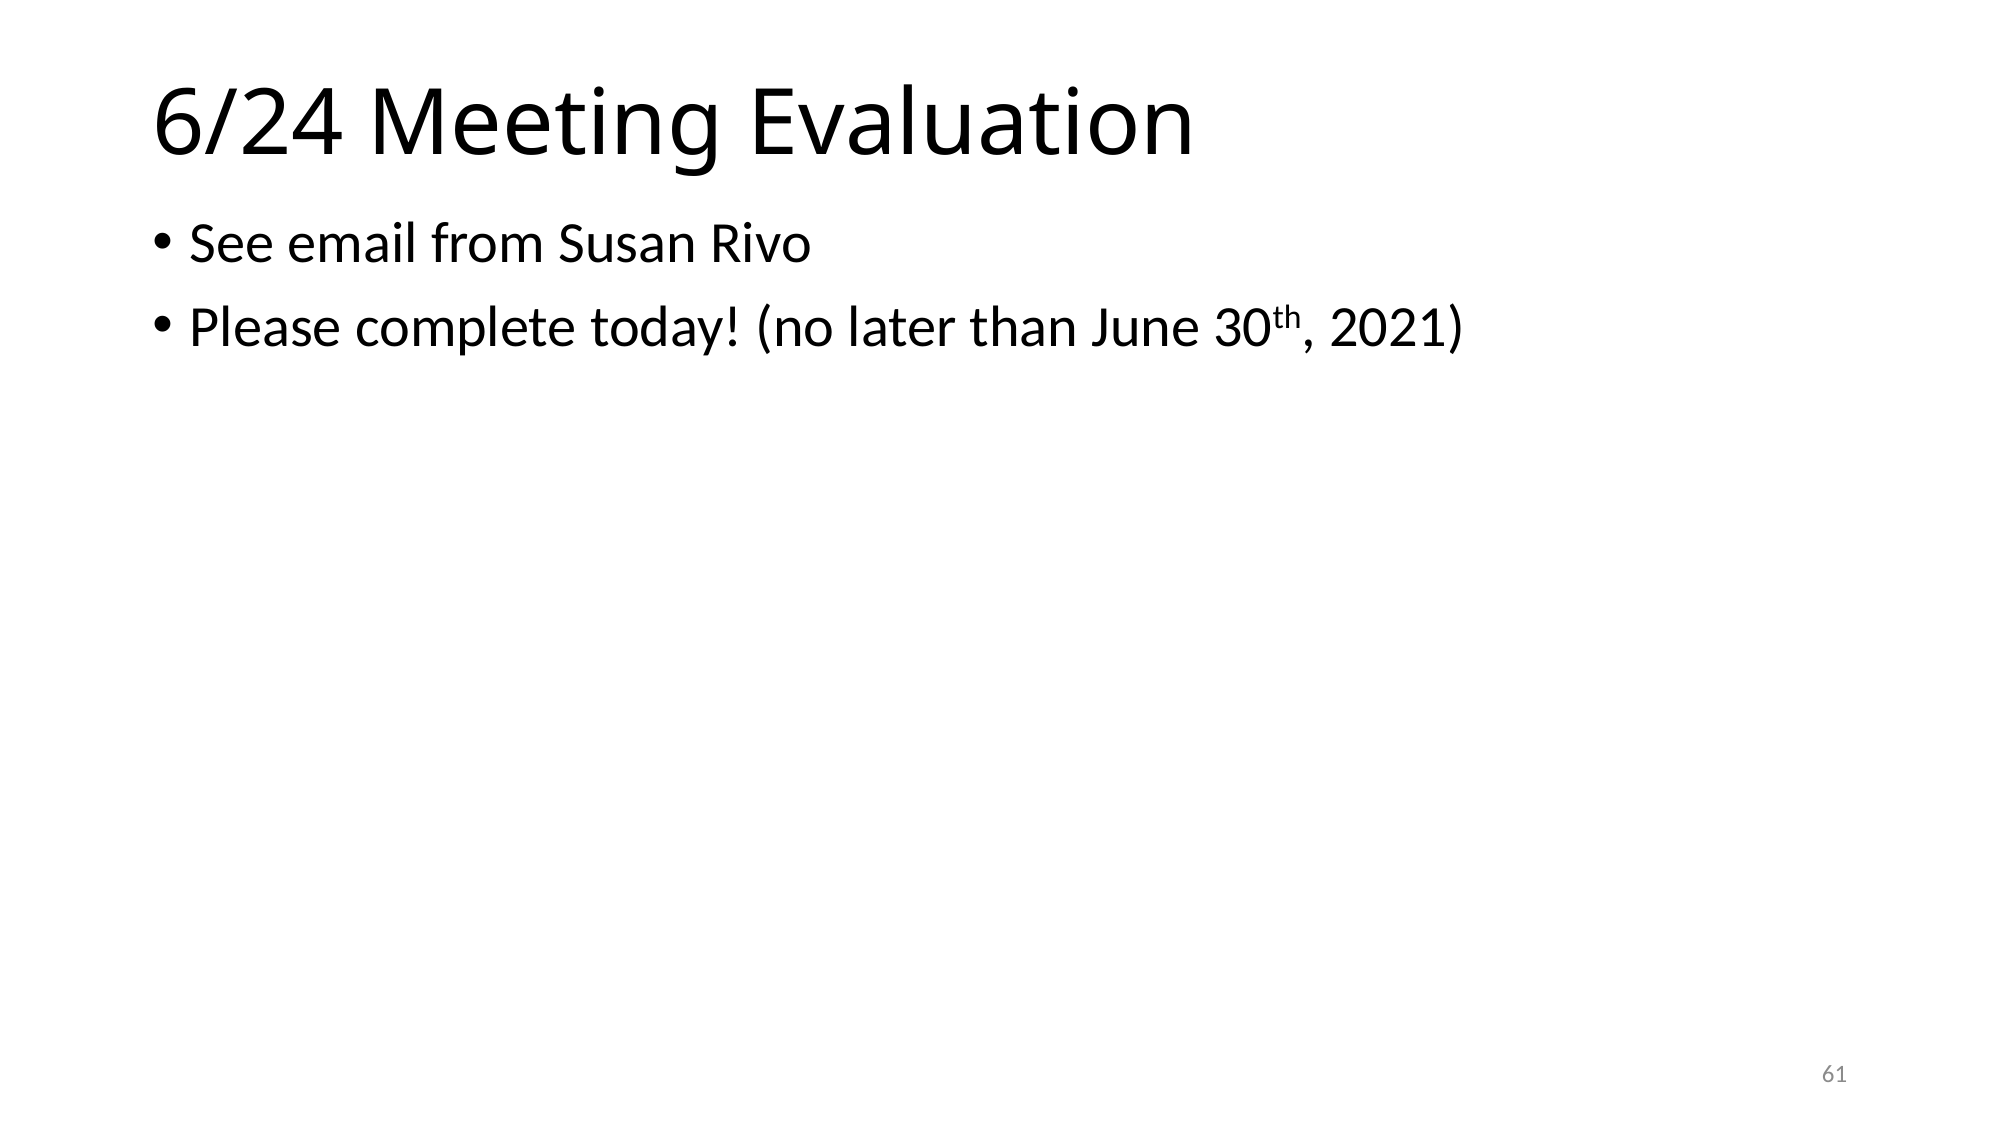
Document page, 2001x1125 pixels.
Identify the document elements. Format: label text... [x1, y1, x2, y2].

title 6/24 Meeting Evaluation [137, 59, 1863, 189]
list See email from Susan Rivo Please complete today! (no later than June 30th, 2021) [137, 204, 1863, 1014]
slide_number 61 [1412, 1042, 1863, 1103]
